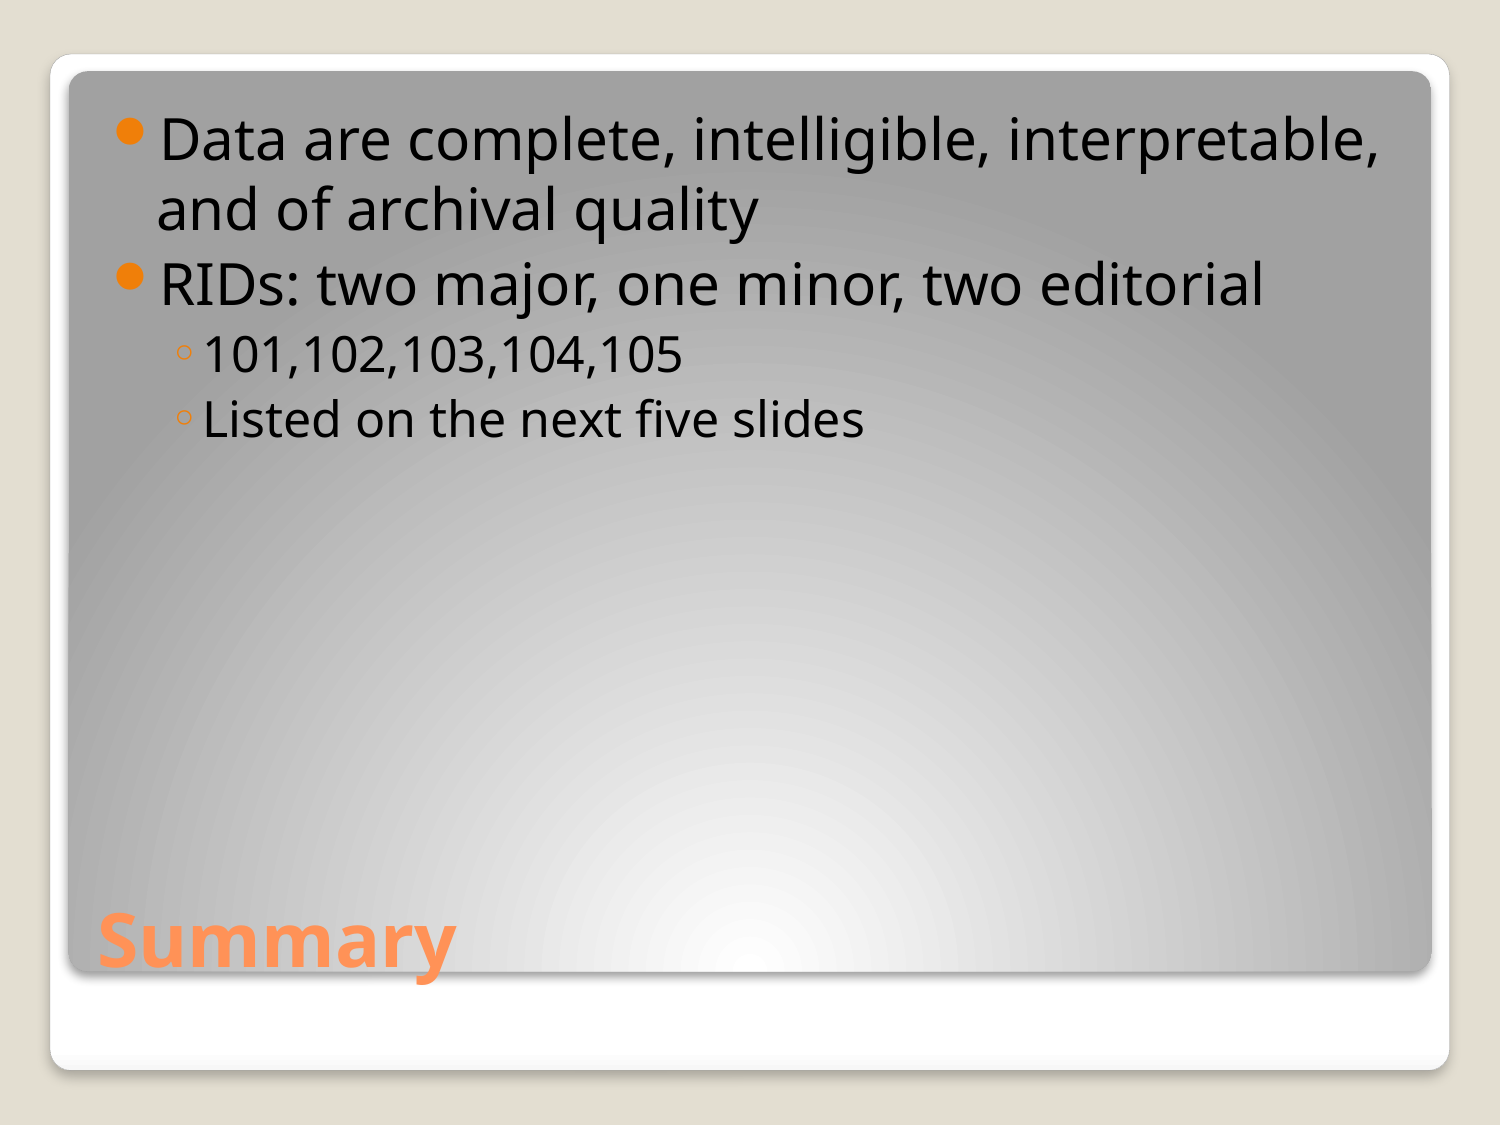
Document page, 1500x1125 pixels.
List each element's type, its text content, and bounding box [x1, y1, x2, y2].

list Data are complete, intelligible, interpretable, and of archival quality RIDs: two major, one minor, two editorial 101,102,103,104,105 Listed on the next five slides [82, 86, 1425, 774]
title Summary [82, 817, 1425, 990]
